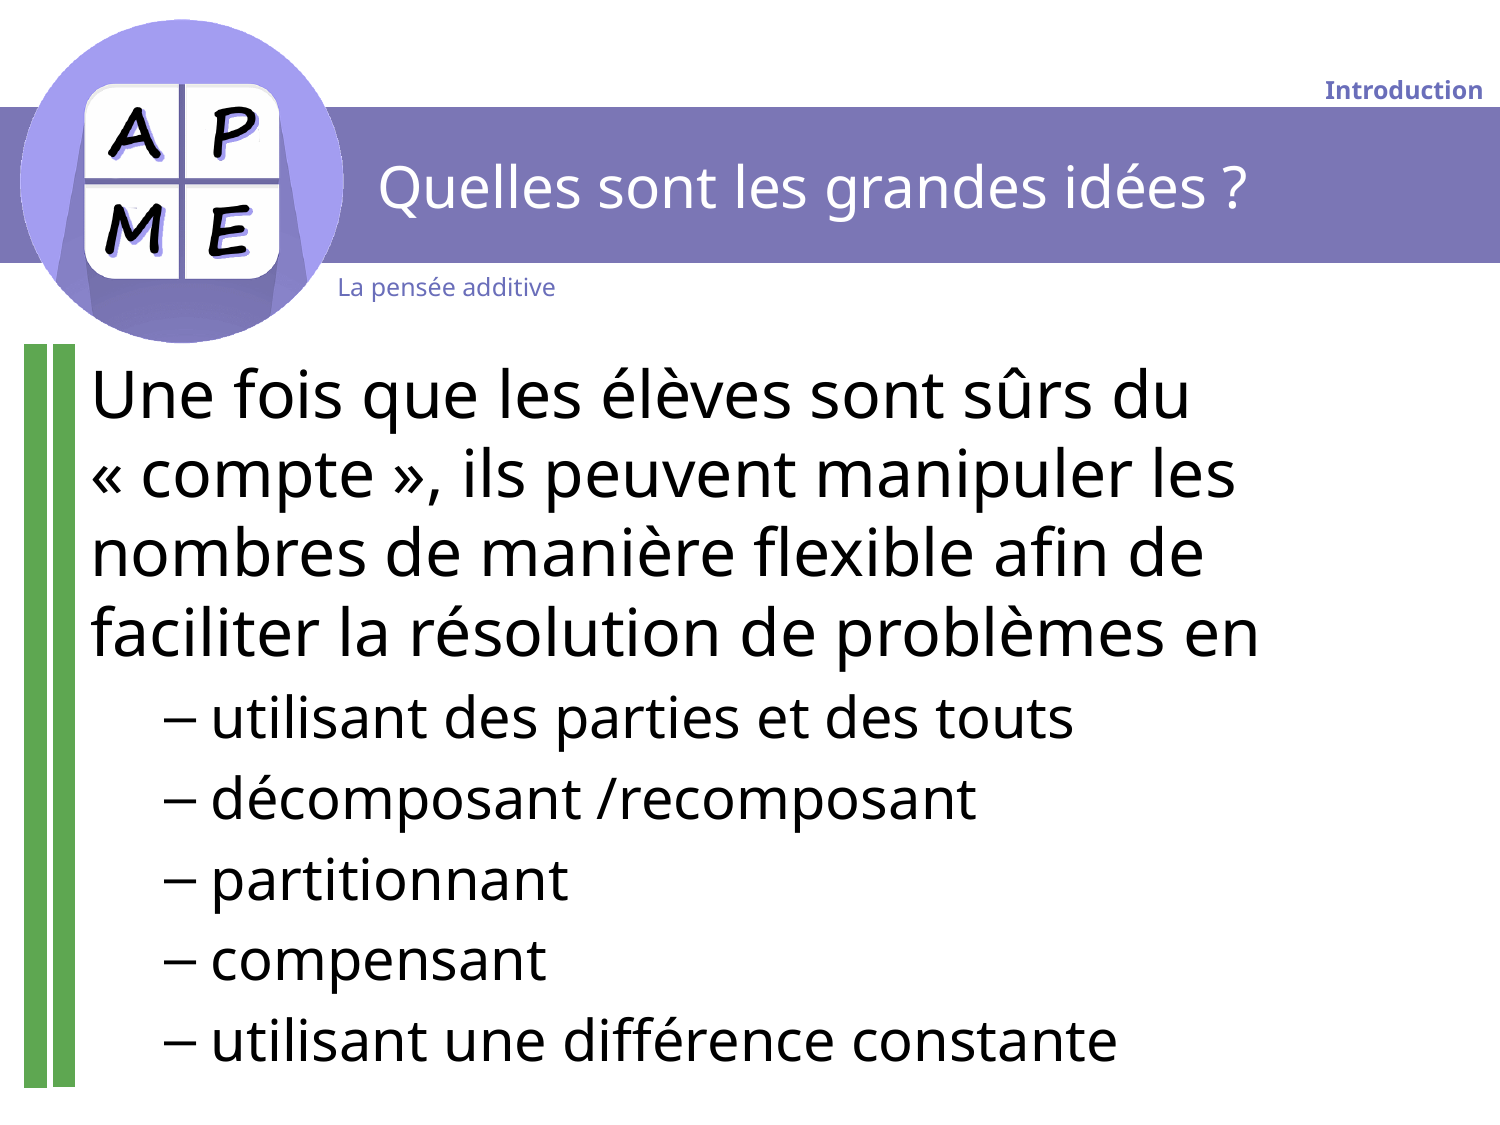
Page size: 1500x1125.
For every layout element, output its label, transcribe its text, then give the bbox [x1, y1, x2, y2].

picture [0, 0, 363, 1088]
text_box Une fois que les élèves sont sûrs du « compte », ils peuvent manipuler les nombres de manière flexible afin de faciliter la résolution de problèmes en utilisant des parties et des touts décomposant /recomposant partitionnant compensant utilisant une différence constante [78, 345, 1425, 1088]
title Quelles sont les grandes idées ? [362, 91, 1500, 279]
